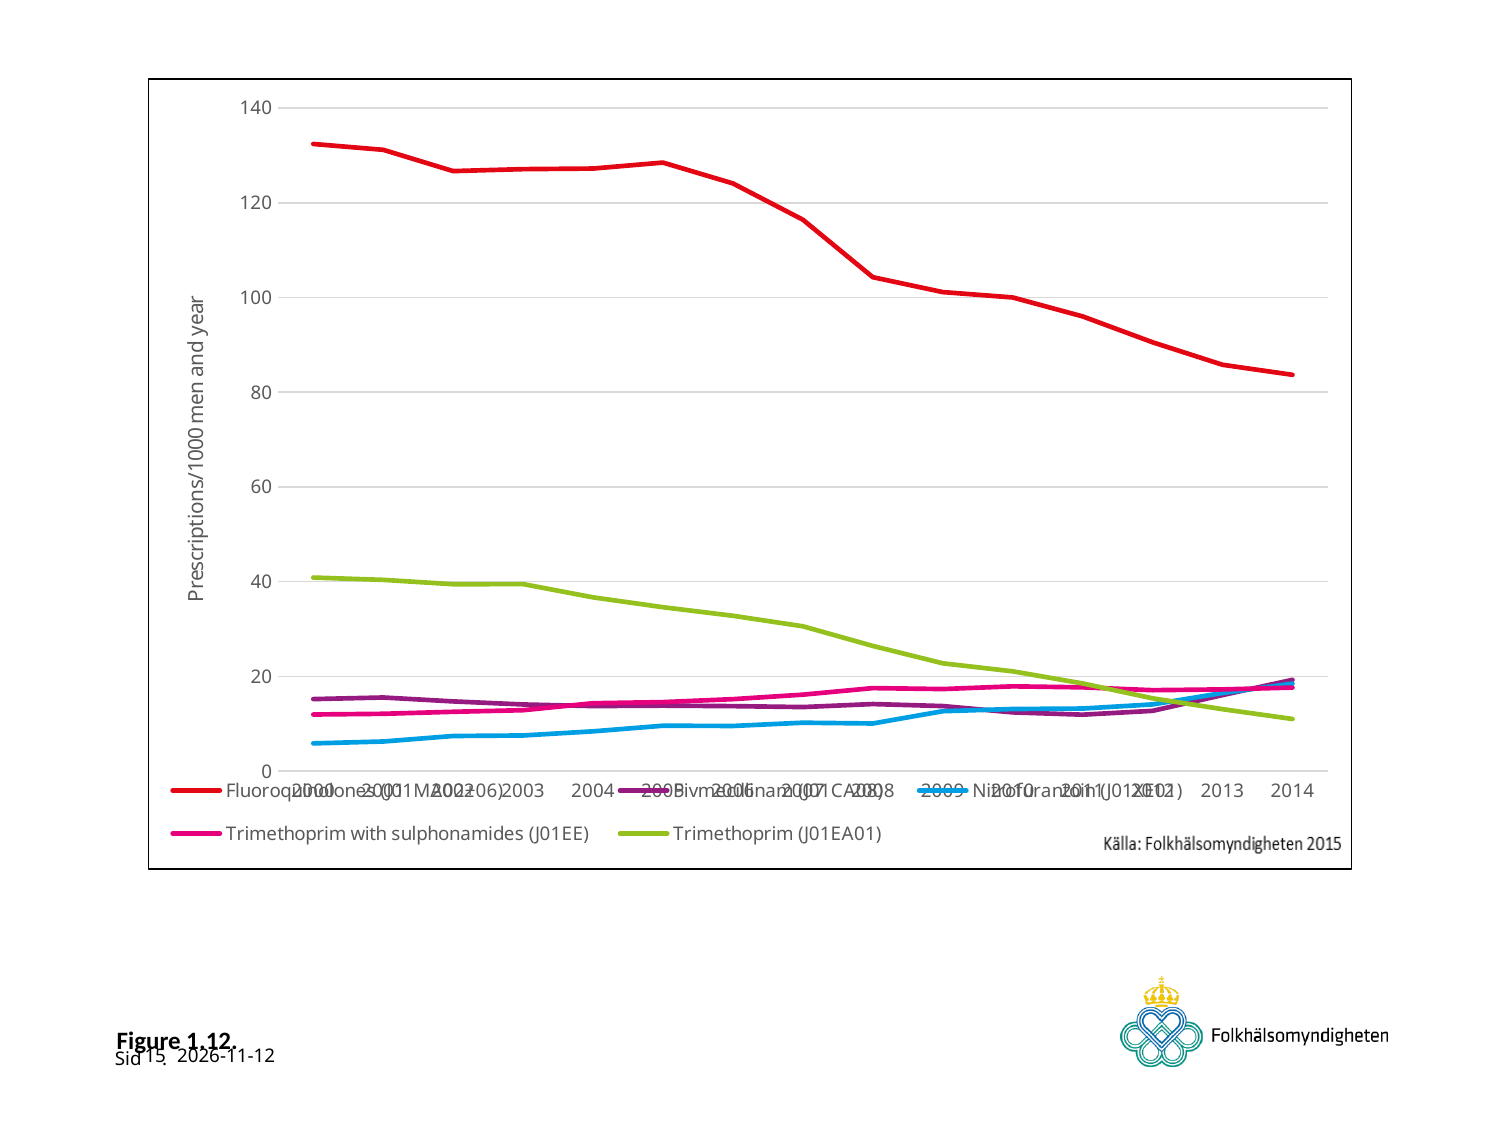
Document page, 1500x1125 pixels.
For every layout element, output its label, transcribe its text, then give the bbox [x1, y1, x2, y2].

chart [147, 77, 1353, 870]
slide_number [177, 1055, 306, 1070]
slide_number 15 [116, 1055, 167, 1070]
title Figure 1.12. [116, 987, 597, 1055]
picture [1120, 976, 1388, 1067]
